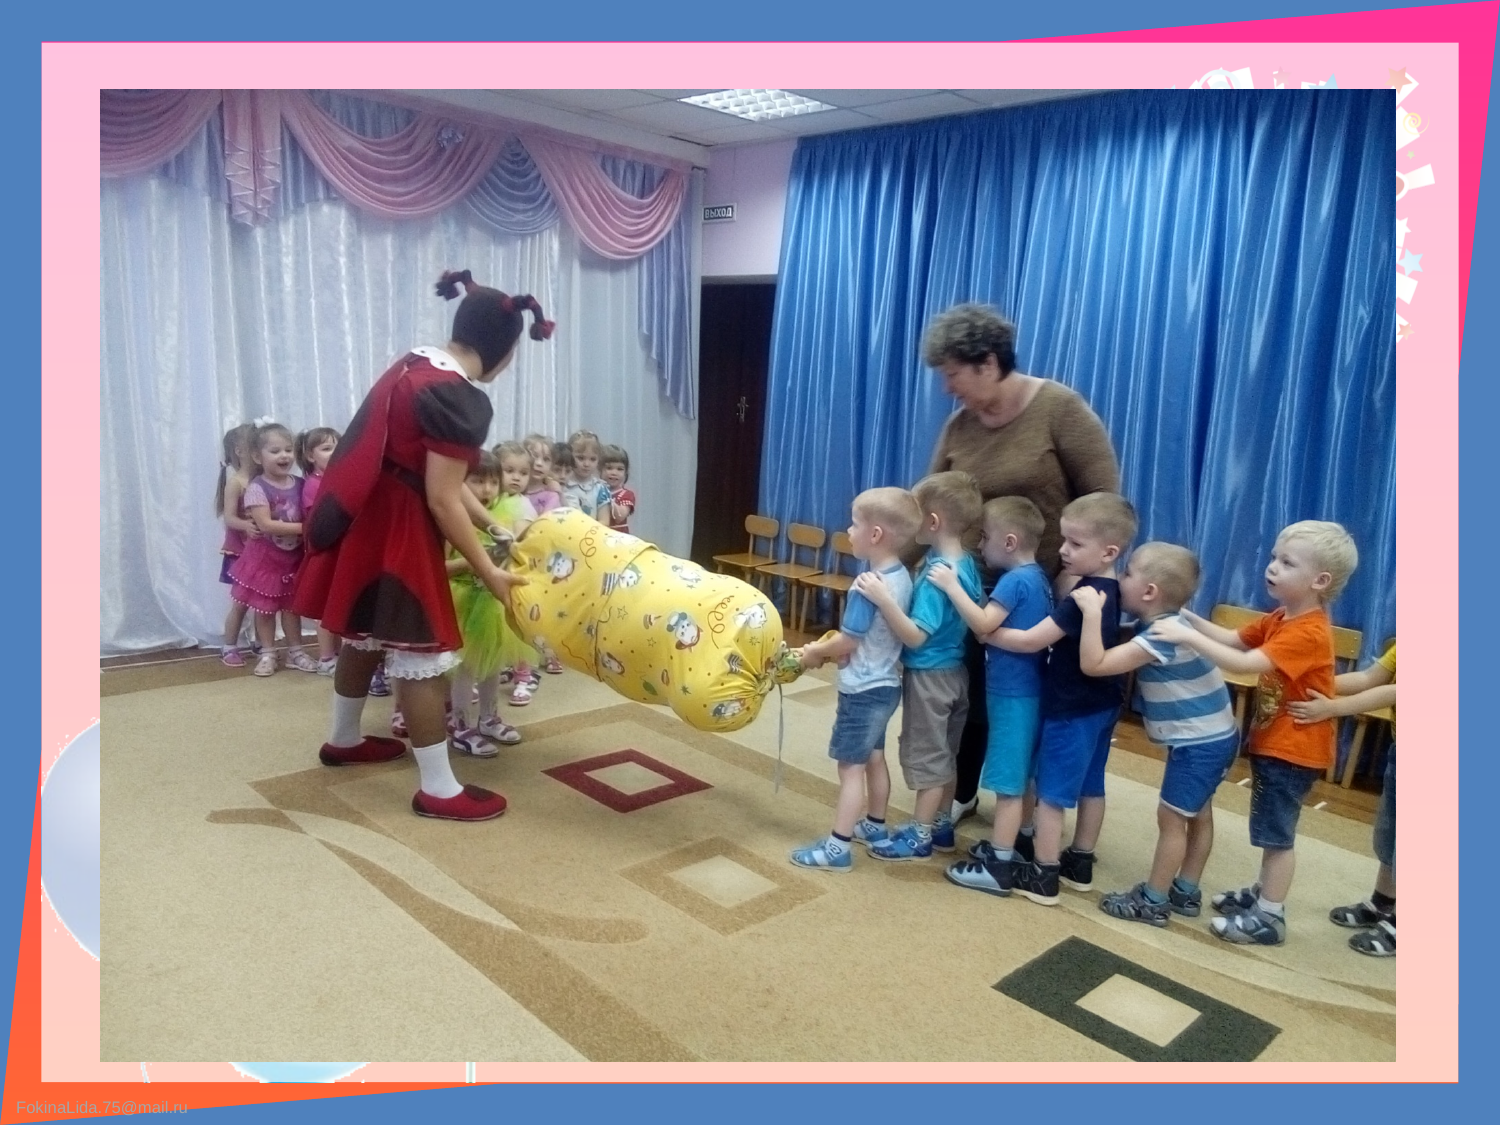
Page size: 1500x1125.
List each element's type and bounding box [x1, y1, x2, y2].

picture [100, 89, 1396, 1062]
